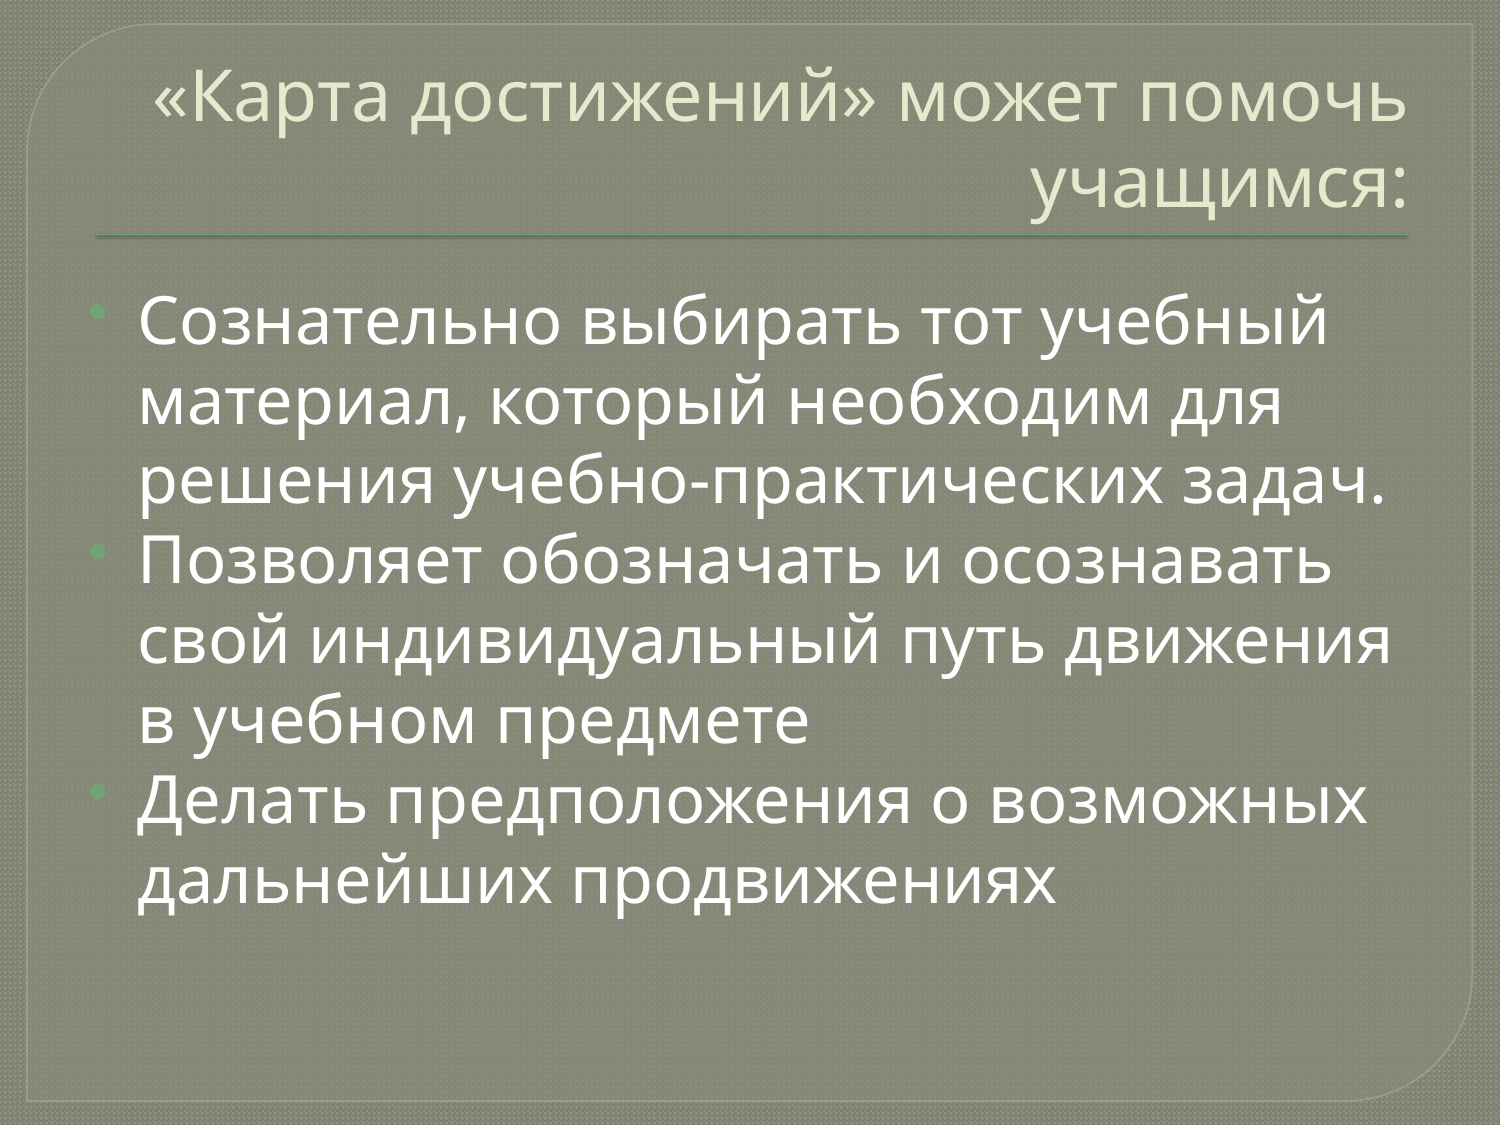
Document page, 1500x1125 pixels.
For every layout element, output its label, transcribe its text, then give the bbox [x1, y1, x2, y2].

title «Карта достижений» может помочь учащимся: [75, 41, 1425, 230]
list Сознательно выбирать тот учебный материал, который необходим для решения учебно-практических задач. Позволяет обозначать и осознавать свой индивидуальный путь движения в учебном предмете Делать предположения о возможных дальнейших продвижениях [75, 270, 1425, 1013]
